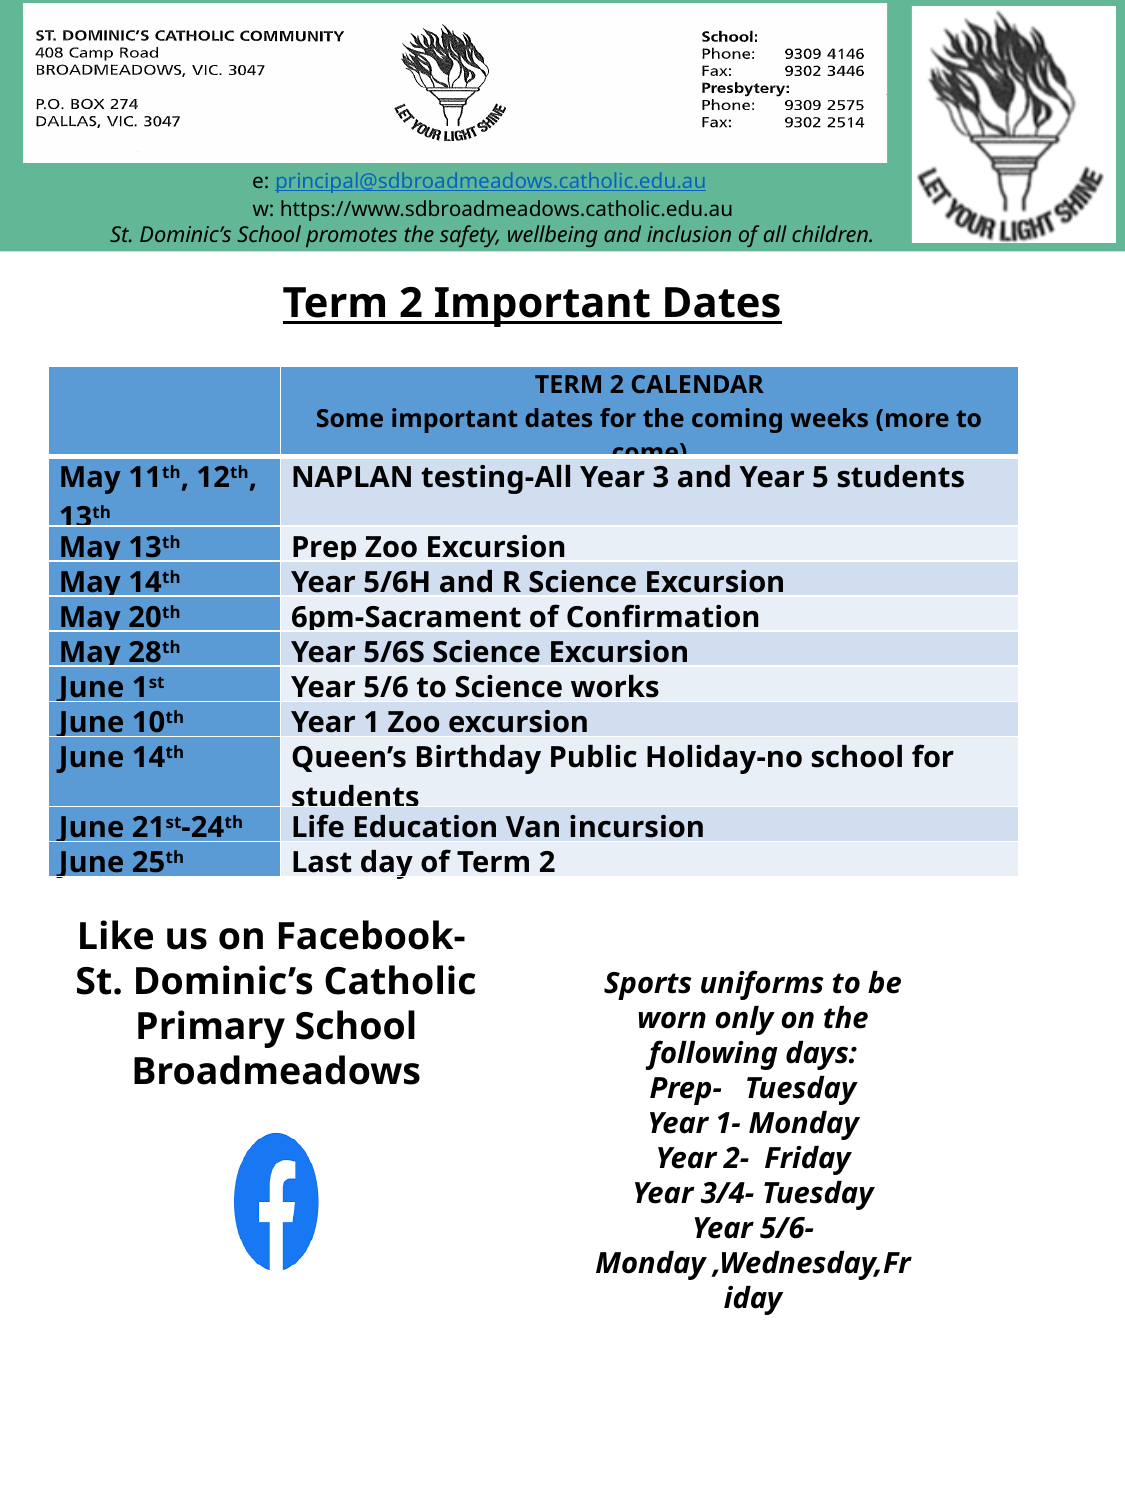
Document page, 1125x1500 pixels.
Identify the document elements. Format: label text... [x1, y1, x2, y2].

table_cell May 20th [49, 597, 280, 630]
text_box e: principal@sdbroadmeadows.catholic.edu.au w: https://www.sdbroadmeadows.catholic.edu.au St. Dominic’s School promotes the safety, wellbeing and inclusion of all children. [48, 159, 938, 254]
table_cell Year 5/6 to Science works [281, 667, 1018, 701]
text_box [0, 0, 1125, 252]
table_cell June 14th [49, 737, 280, 806]
table_cell Life Education Van incursion [281, 807, 1018, 841]
text_box Like us on Facebook- St. Dominic’s Catholic Primary School Broadmeadows [0, 904, 558, 1100]
table_cell May 14th [49, 562, 280, 595]
table_cell Last day of Term 2 [281, 842, 1018, 876]
picture [22, 3, 888, 163]
table_header [49, 367, 280, 454]
table_cell June 10th [49, 702, 280, 736]
table_cell May 13th [49, 527, 280, 560]
table_cell June 1st [49, 667, 280, 701]
table_cell Year 5/6S Science Excursion [281, 632, 1018, 665]
table_cell Year 5/6H and R Science Excursion [281, 562, 1018, 595]
table_cell May 11th, 12th, 13th [49, 459, 280, 525]
table_cell 6pm-Sacrament of Confirmation [281, 597, 1018, 630]
table_cell June 25th [49, 842, 280, 876]
table_header TERM 2 CALENDAR Some important dates for the coming weeks (more to come) [281, 367, 1018, 454]
text_box Term 2 Important Dates [143, 268, 921, 334]
table_cell Year 1 Zoo excursion [281, 702, 1018, 736]
table_cell Queen’s Birthday Public Holiday-no school for students [281, 737, 1018, 806]
table_cell May 28th [49, 632, 280, 665]
picture [911, 6, 1116, 243]
text_box Sports uniforms to be worn only on the following days: Prep- Tuesday Year 1- Monday Year 2- Friday Year 3/4- Tuesday Year 5/6- Monday ,Wednesday,Friday [578, 917, 928, 1407]
table_cell June 21st-24th [49, 807, 280, 841]
table_cell Prep Zoo Excursion [281, 527, 1018, 560]
picture [205, 1121, 347, 1282]
table_cell NAPLAN testing-All Year 3 and Year 5 students [281, 459, 1018, 525]
